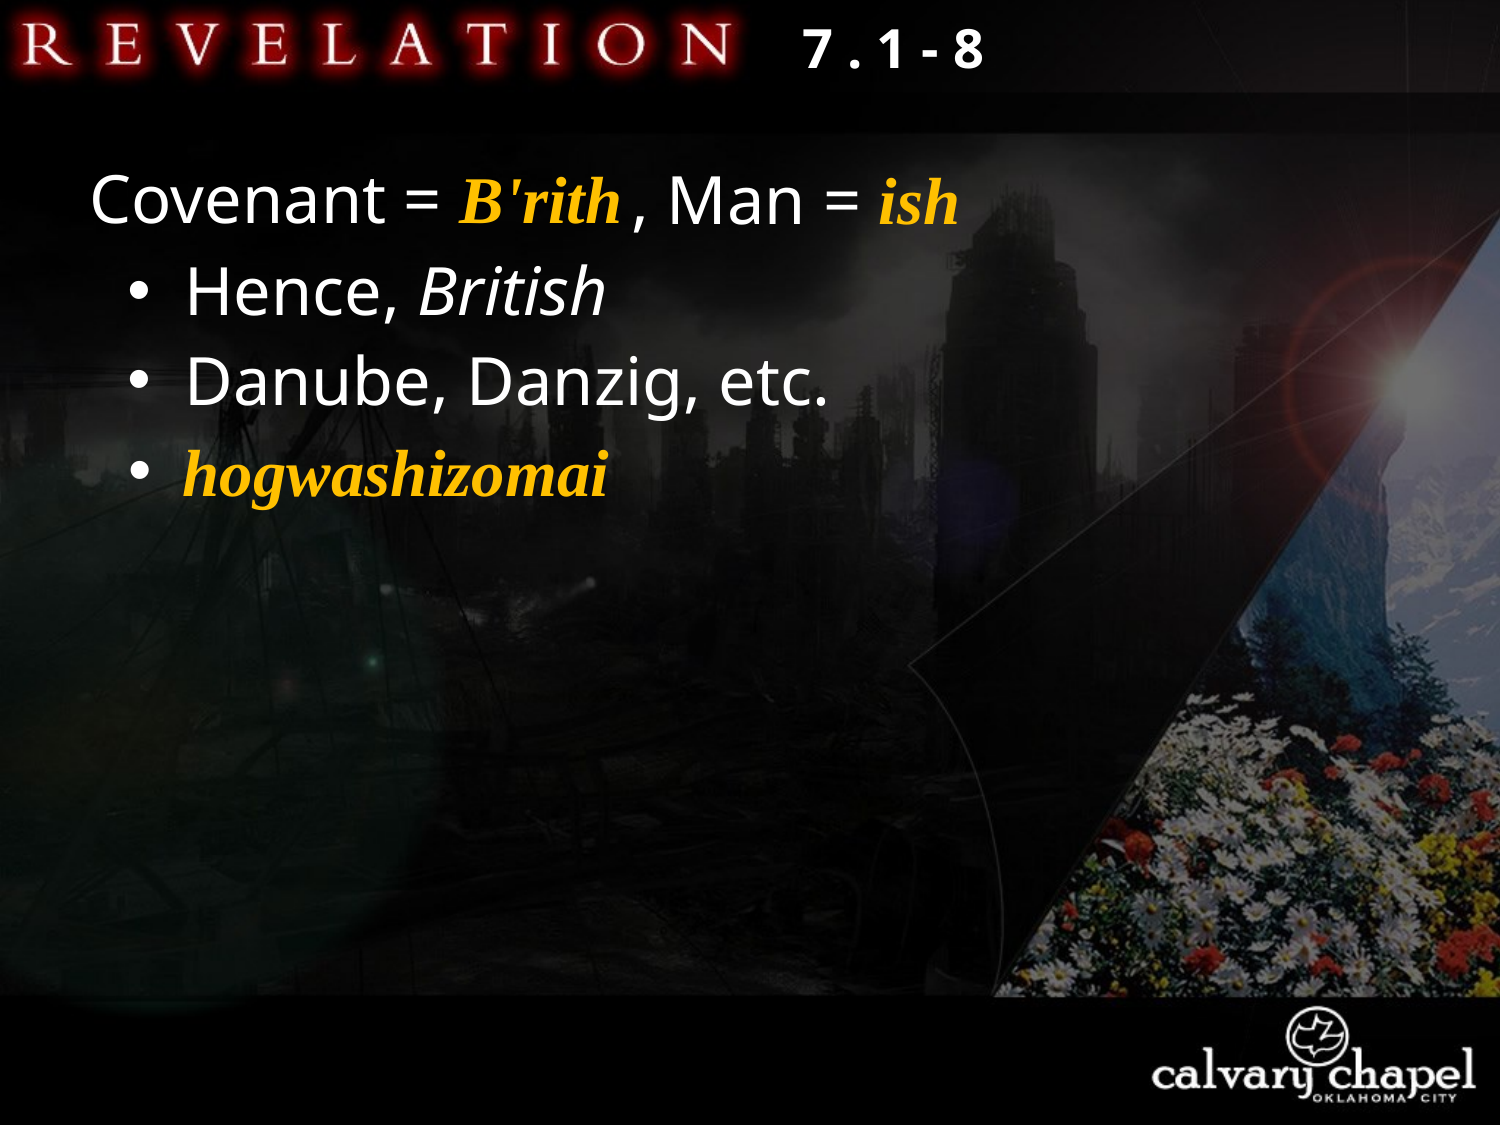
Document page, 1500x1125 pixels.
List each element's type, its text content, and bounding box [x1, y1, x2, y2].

text_box Hence, British [112, 241, 1425, 331]
text_box Danube, Danzig, etc. [112, 331, 1425, 426]
text_box hogwashizomai [113, 422, 1426, 518]
text_box Covenant = B'rith [75, 149, 681, 245]
text_box , Man = ish [616, 150, 1336, 246]
text_box 7 . 1 - 8 [787, 7, 1430, 87]
picture [0, 0, 1500, 1125]
